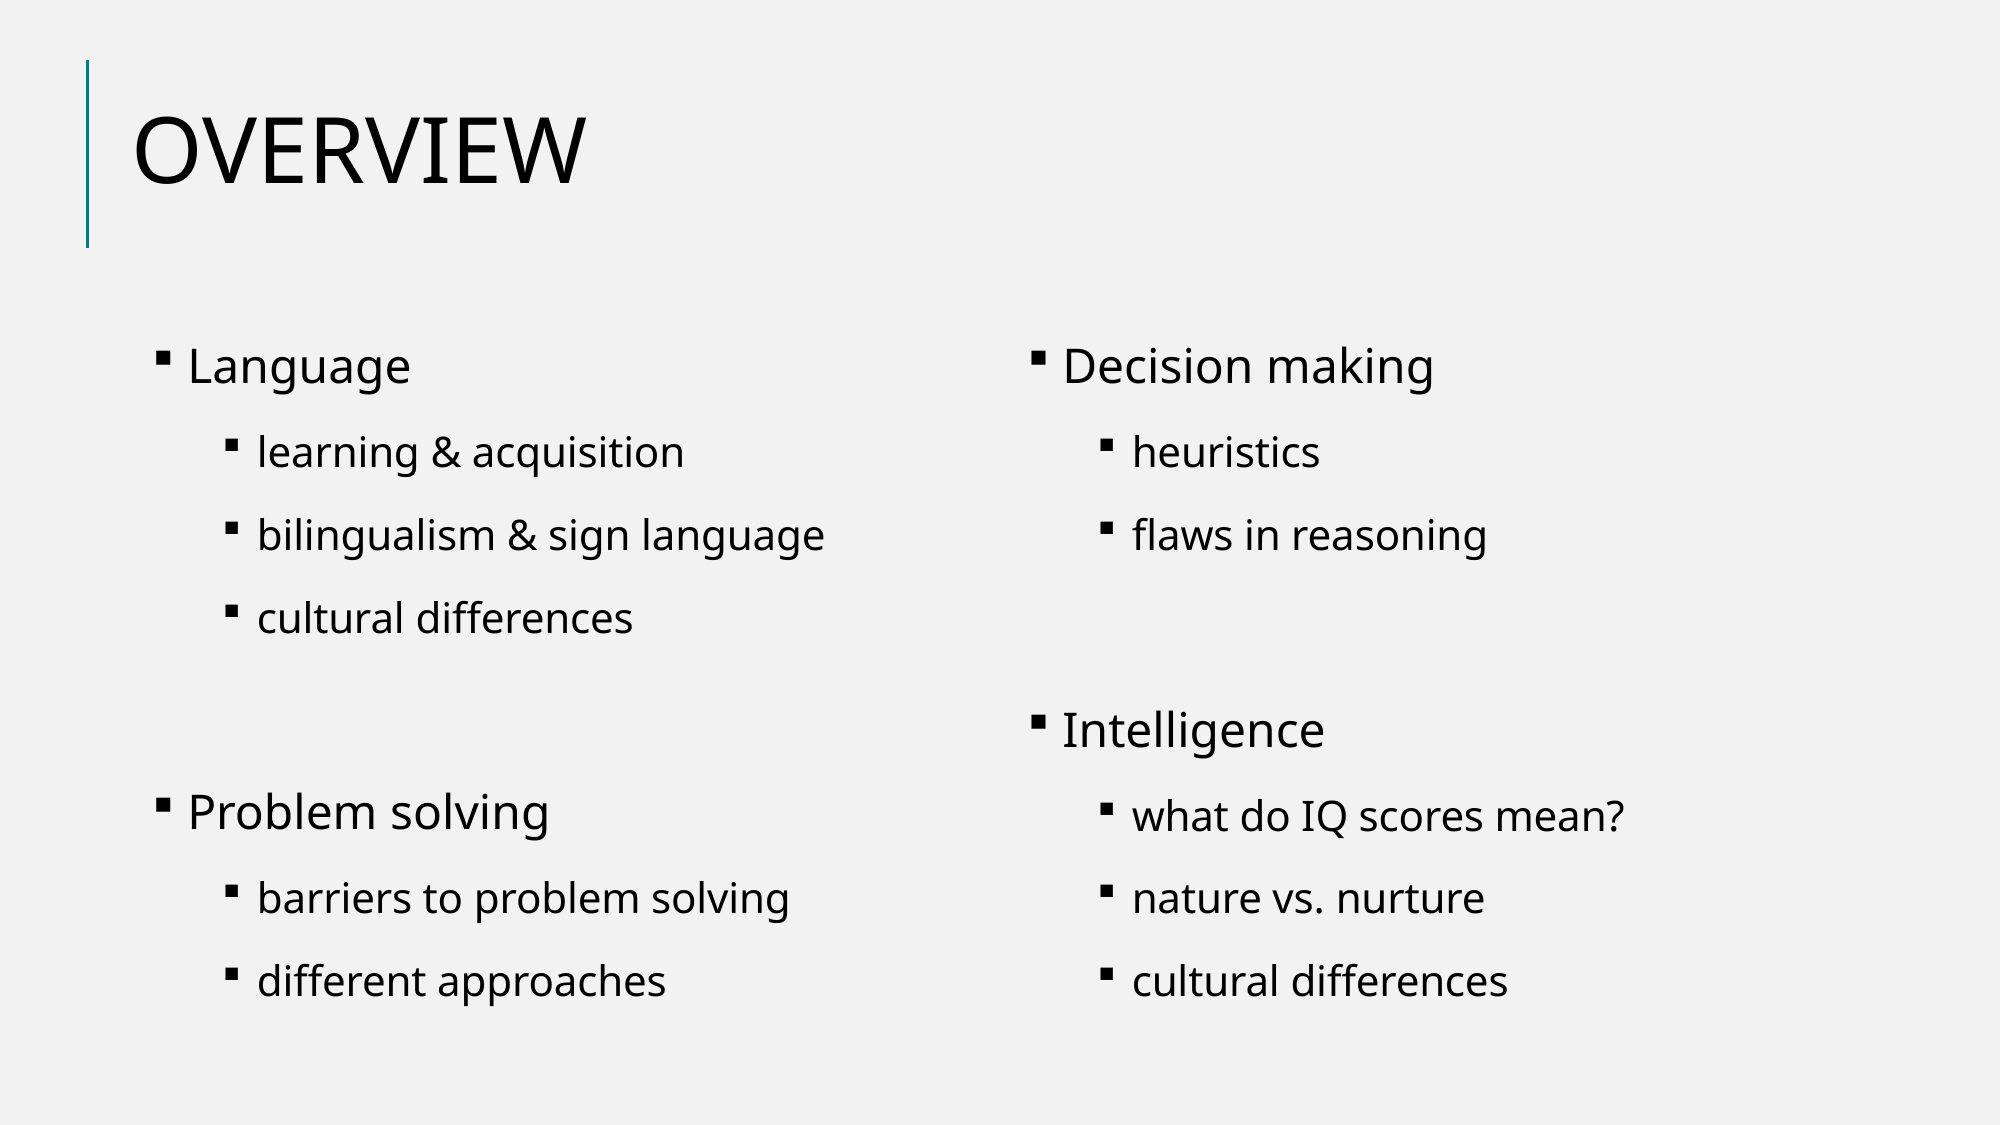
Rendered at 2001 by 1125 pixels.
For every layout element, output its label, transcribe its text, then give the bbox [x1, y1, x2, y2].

list Language learning & acquisition bilingualism & sign language cultural differences Problem solving barriers to problem solving different approaches [137, 299, 988, 1014]
list Decision making heuristics flaws in reasoning Intelligence what do IQ scores mean? nature vs. nurture cultural differences [1012, 299, 1863, 1014]
title OVERVIEW [116, 59, 1863, 249]
